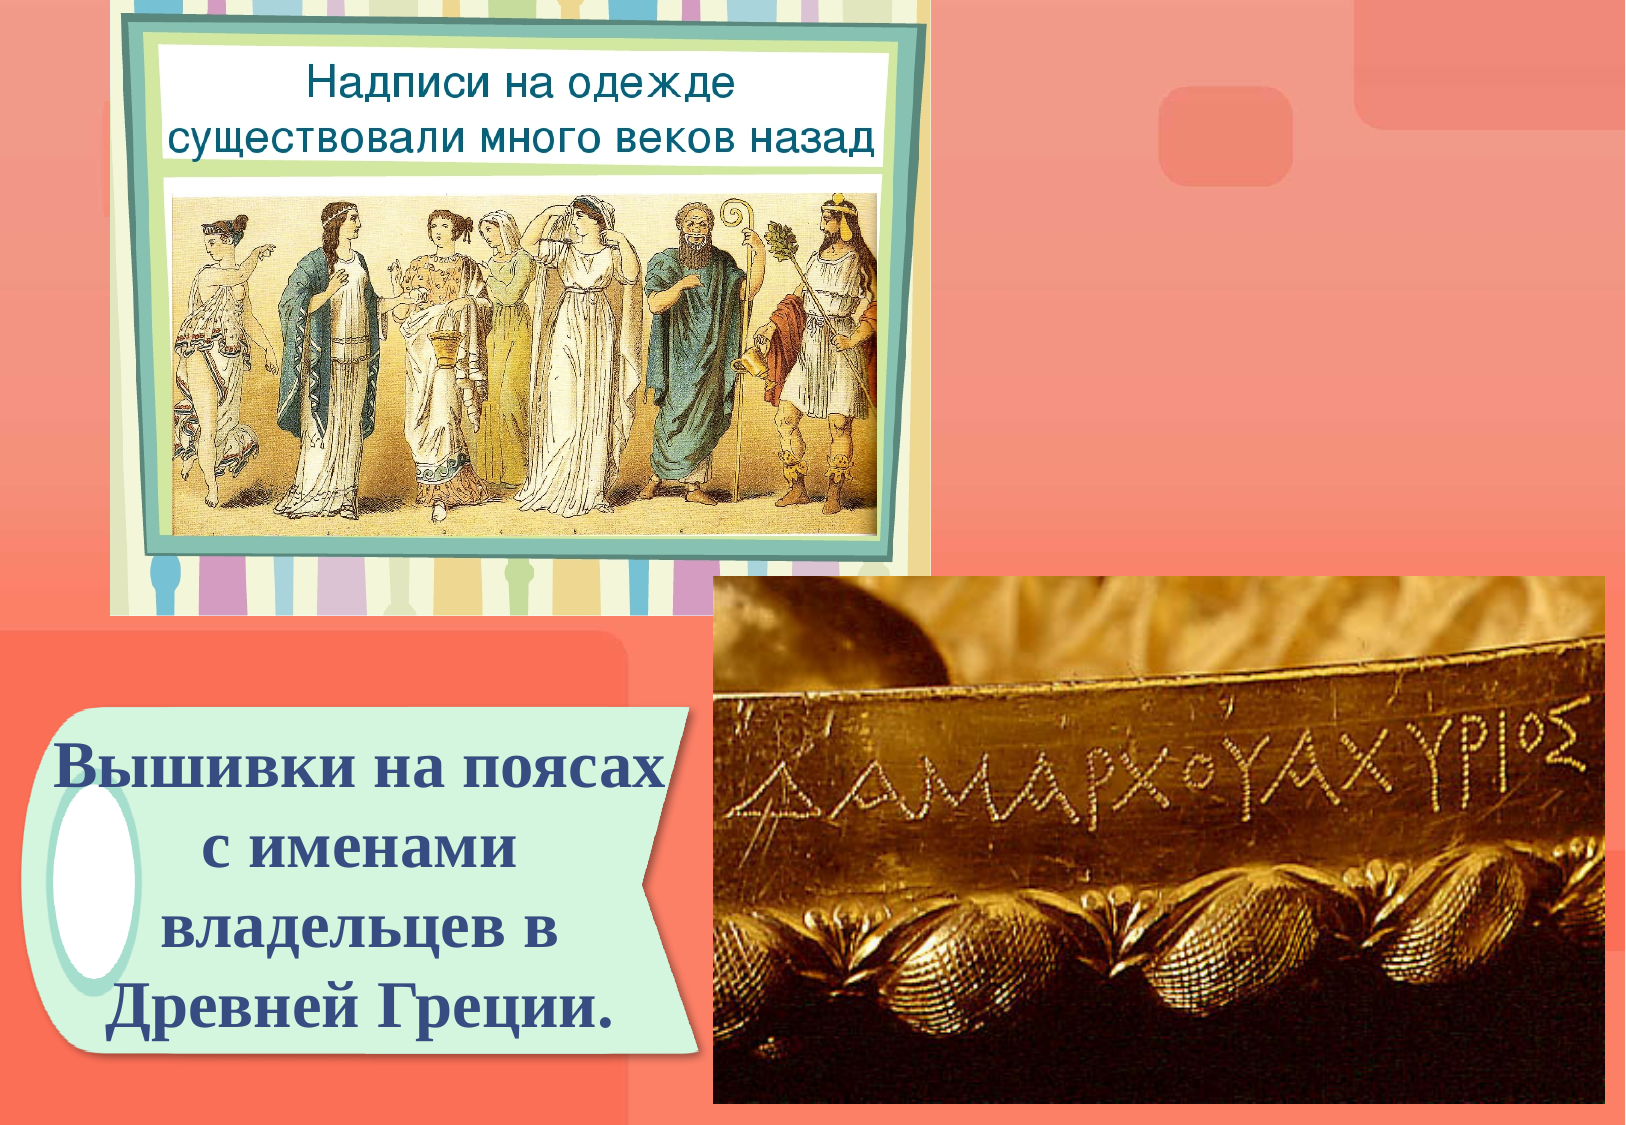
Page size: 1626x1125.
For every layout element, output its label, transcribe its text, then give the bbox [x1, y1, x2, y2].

picture [0, 0, 1626, 1125]
text_box Вышивки на поясах с именами владельцев в Древней Греции. [20, 705, 700, 1057]
